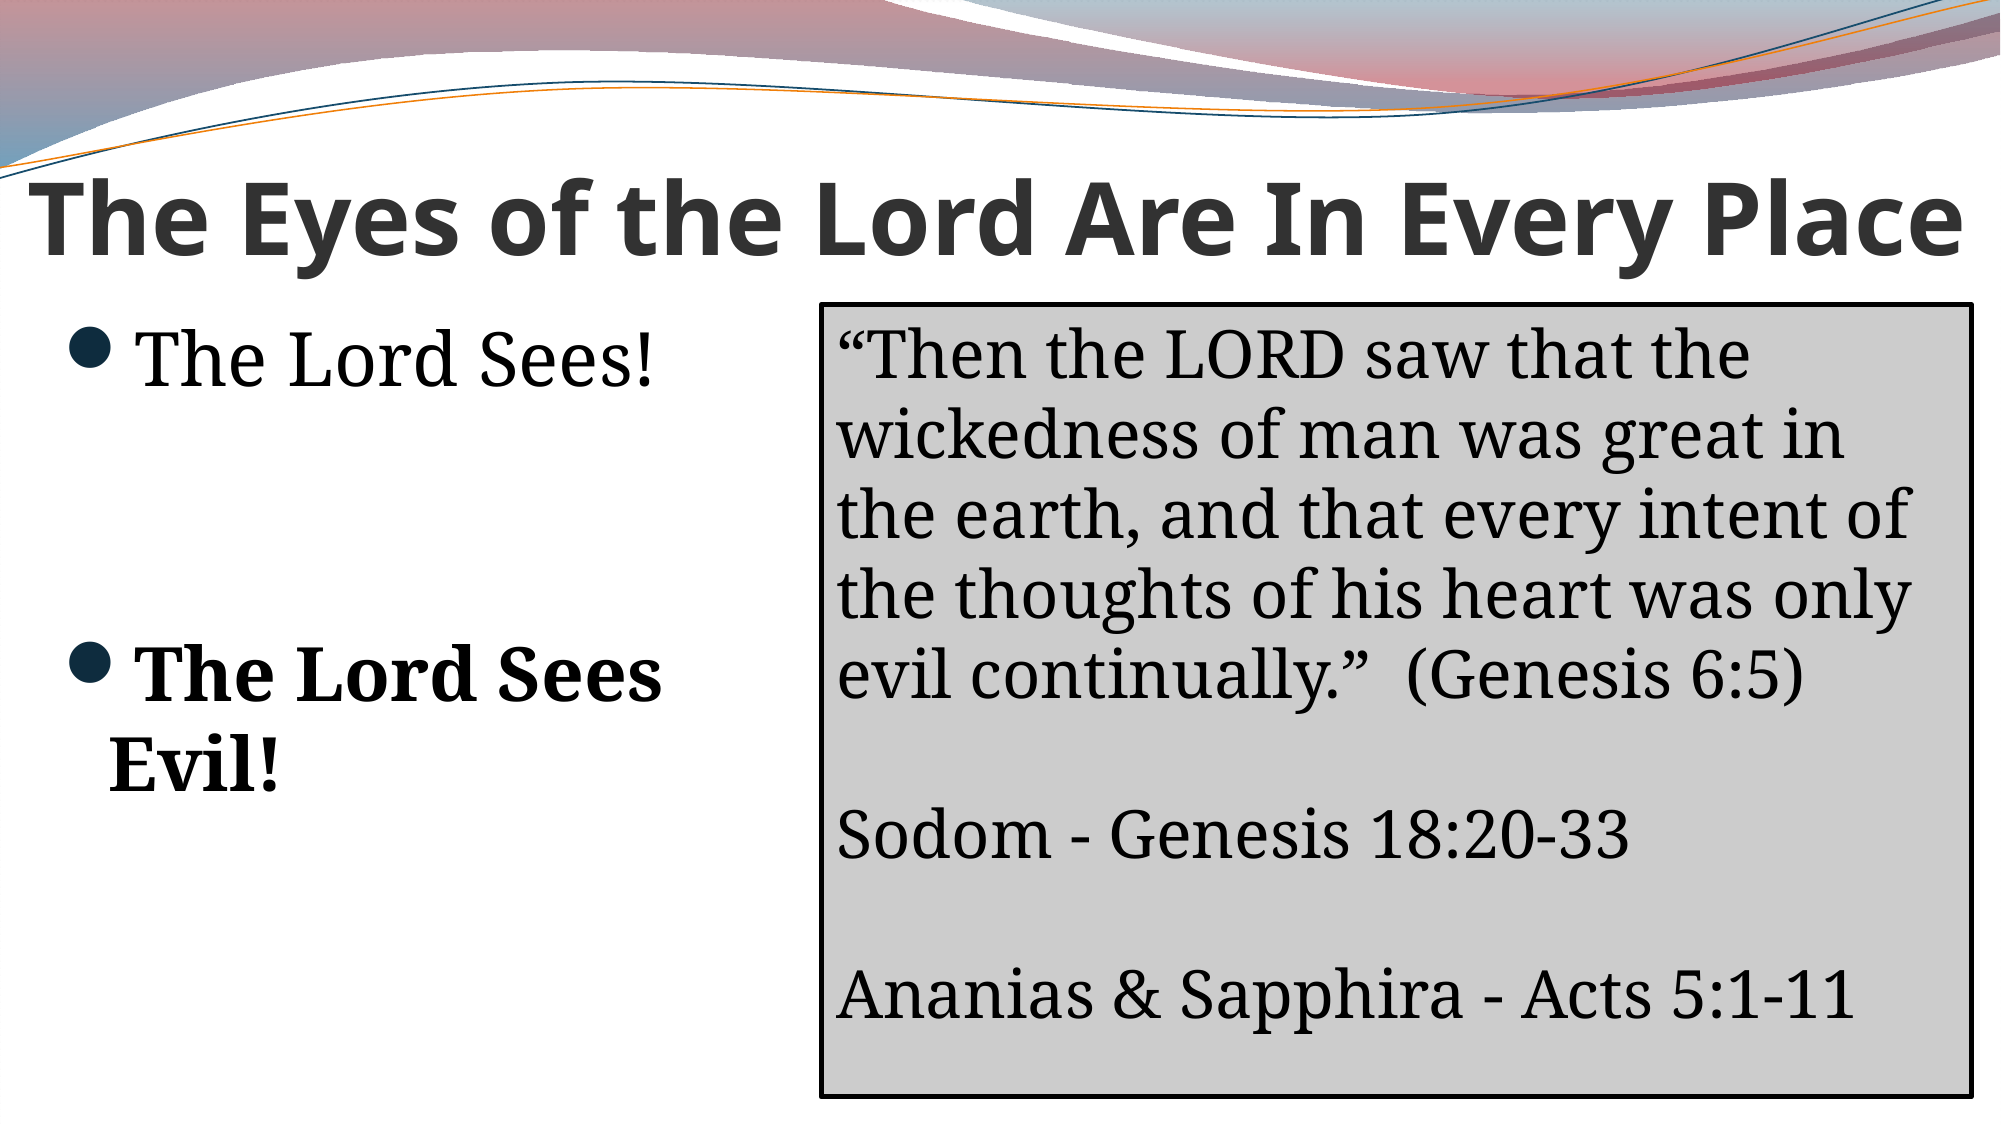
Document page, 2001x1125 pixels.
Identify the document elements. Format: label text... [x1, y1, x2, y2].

title The Eyes of the Lord Are In Every Place [27, 115, 1972, 276]
text_box “Then the LORD saw that the wickedness of man was great in the earth, and that every intent of the thoughts of his heart was only evil continually.” (Genesis 6:5) Sodom - Genesis 18:20-33 Ananias & Sapphira - Acts 5:1-11 [821, 304, 1972, 1097]
list The Lord Sees! The Lord Sees Evil! [48, 304, 822, 1125]
